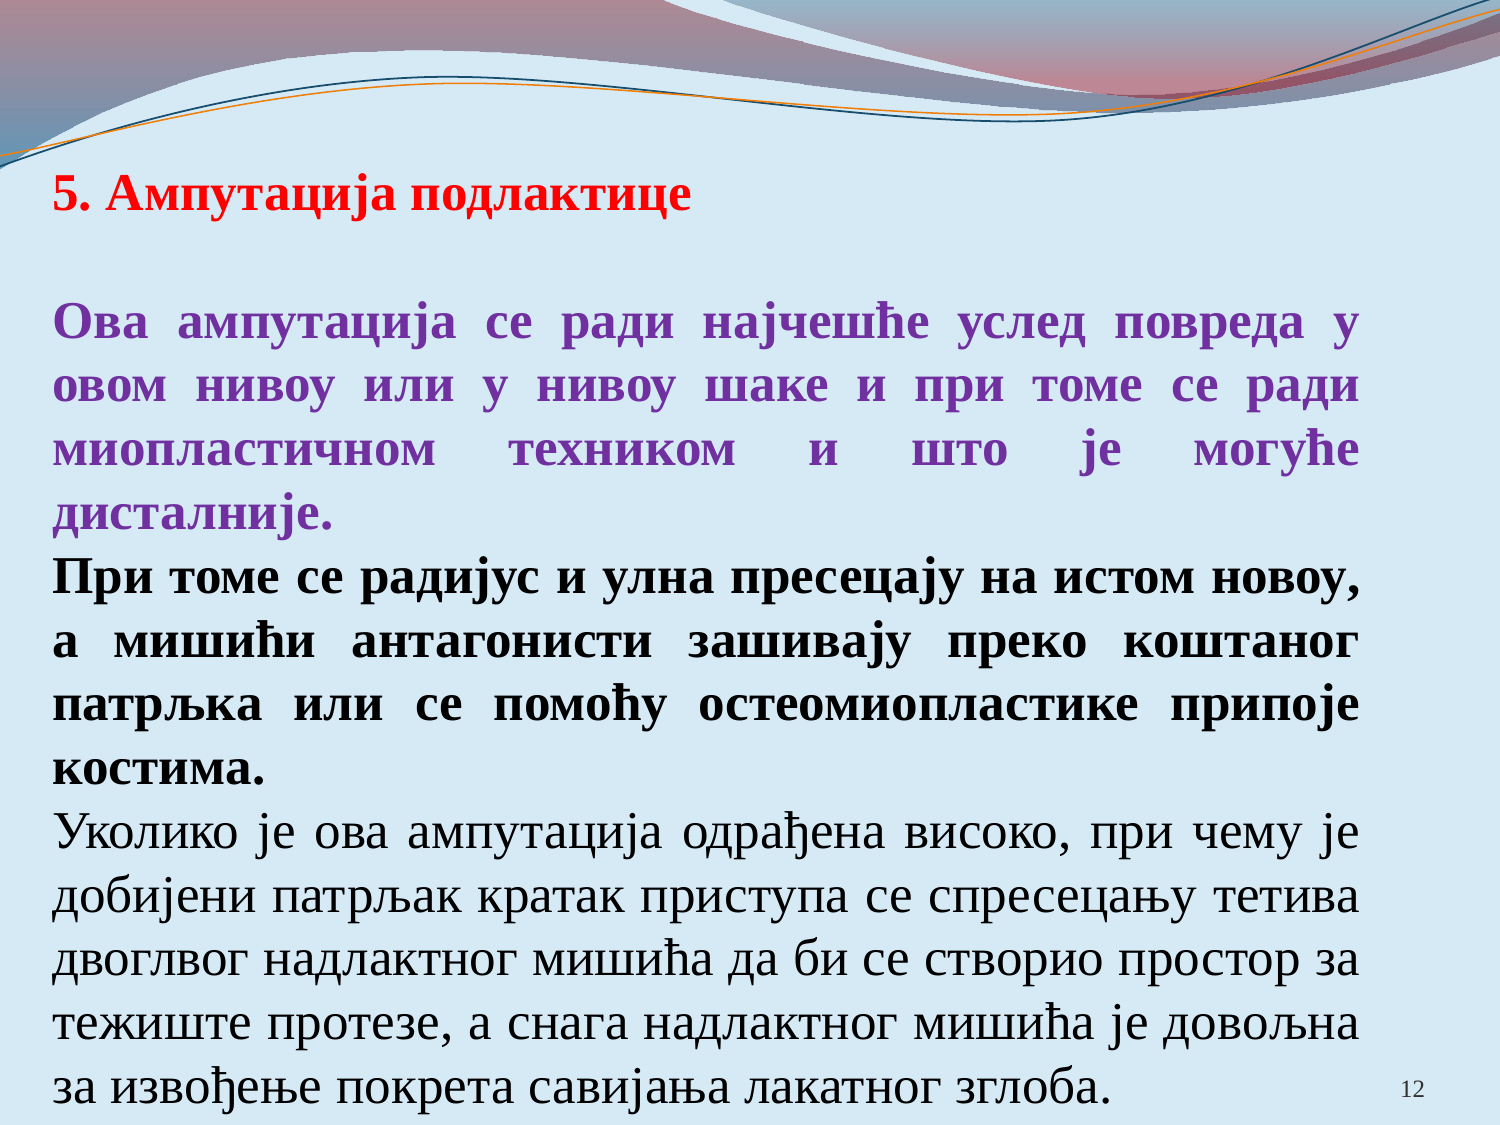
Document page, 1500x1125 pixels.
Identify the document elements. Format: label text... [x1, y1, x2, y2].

list 5. Ампутација подлактице Ова ампутација се ради најчешће услед повреда у овом нивоу или у нивоу шаке и при томе се ради миопластичном техником и што је могуће дисталније. При томе се радијус и улна пресецају на истом новоу, а мишићи антагонисти зашивају преко коштаног патрљка или се помоћу остеомиопластике припоје костима. Уколико је ова ампутација одрађена високо, при чему је добијени патрљак кратак приступа се спресецању тетива двоглвог надлактног мишића да би се створио простор за тежиште протезе, а снага надлактног мишића је довољна за извођење покрета савијања лакатног зглоба. [37, 149, 1375, 1123]
slide_number 12 [1299, 1042, 1425, 1103]
